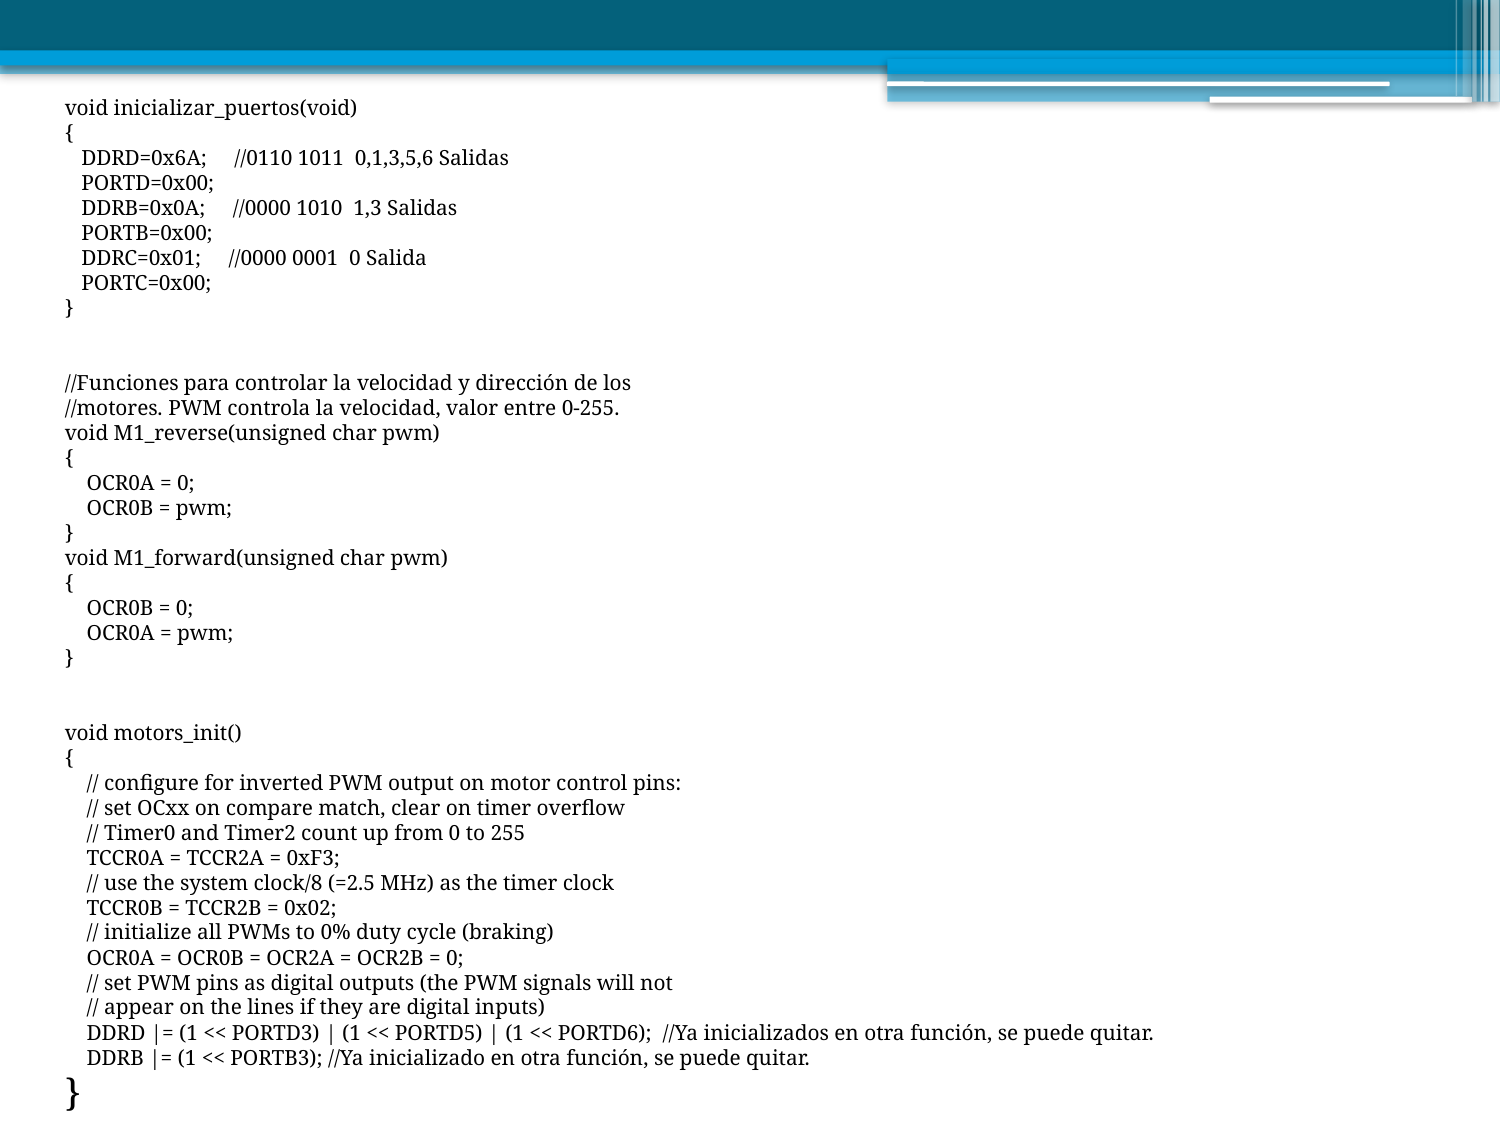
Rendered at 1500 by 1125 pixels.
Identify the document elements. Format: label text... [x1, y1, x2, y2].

text_box void inicializar_puertos(void) { DDRD=0x6A; //0110 1011 0,1,3,5,6 Salidas PORTD=0x00; DDRB=0x0A; //0000 1010 1,3 Salidas PORTB=0x00; DDRC=0x01; //0000 0001 0 Salida PORTC=0x00; } //Funciones para controlar la velocidad y dirección de los //motores. PWM controla la velocidad, valor entre 0-255. void M1_reverse(unsigned char pwm) { OCR0A = 0; OCR0B = pwm; } void M1_forward(unsigned char pwm) { OCR0B = 0; OCR0A = pwm; } void motors_init() { // configure for inverted PWM output on motor control pins: // set OCxx on compare match, clear on timer overflow // Timer0 and Timer2 count up from 0 to 255 TCCR0A = TCCR2A = 0xF3; // use the system clock/8 (=2.5 MHz) as the timer clock TCCR0B = TCCR2B = 0x02; // initialize all PWMs to 0% duty cycle (braking) OCR0A = OCR0B = OCR2A = OCR2B = 0; // set PWM pins as digital outputs (the PWM signals will not // appear on the lines if they are digital inputs) DDRD |= (1 << PORTD3) | (1 << PORTD5) | (1 << PORTD6); //Ya inicializados en otra función, se puede quitar. DDRB |= (1 << PORTB3); //Ya inicializado en otra función, se puede quitar. } [49, 87, 1463, 1122]
